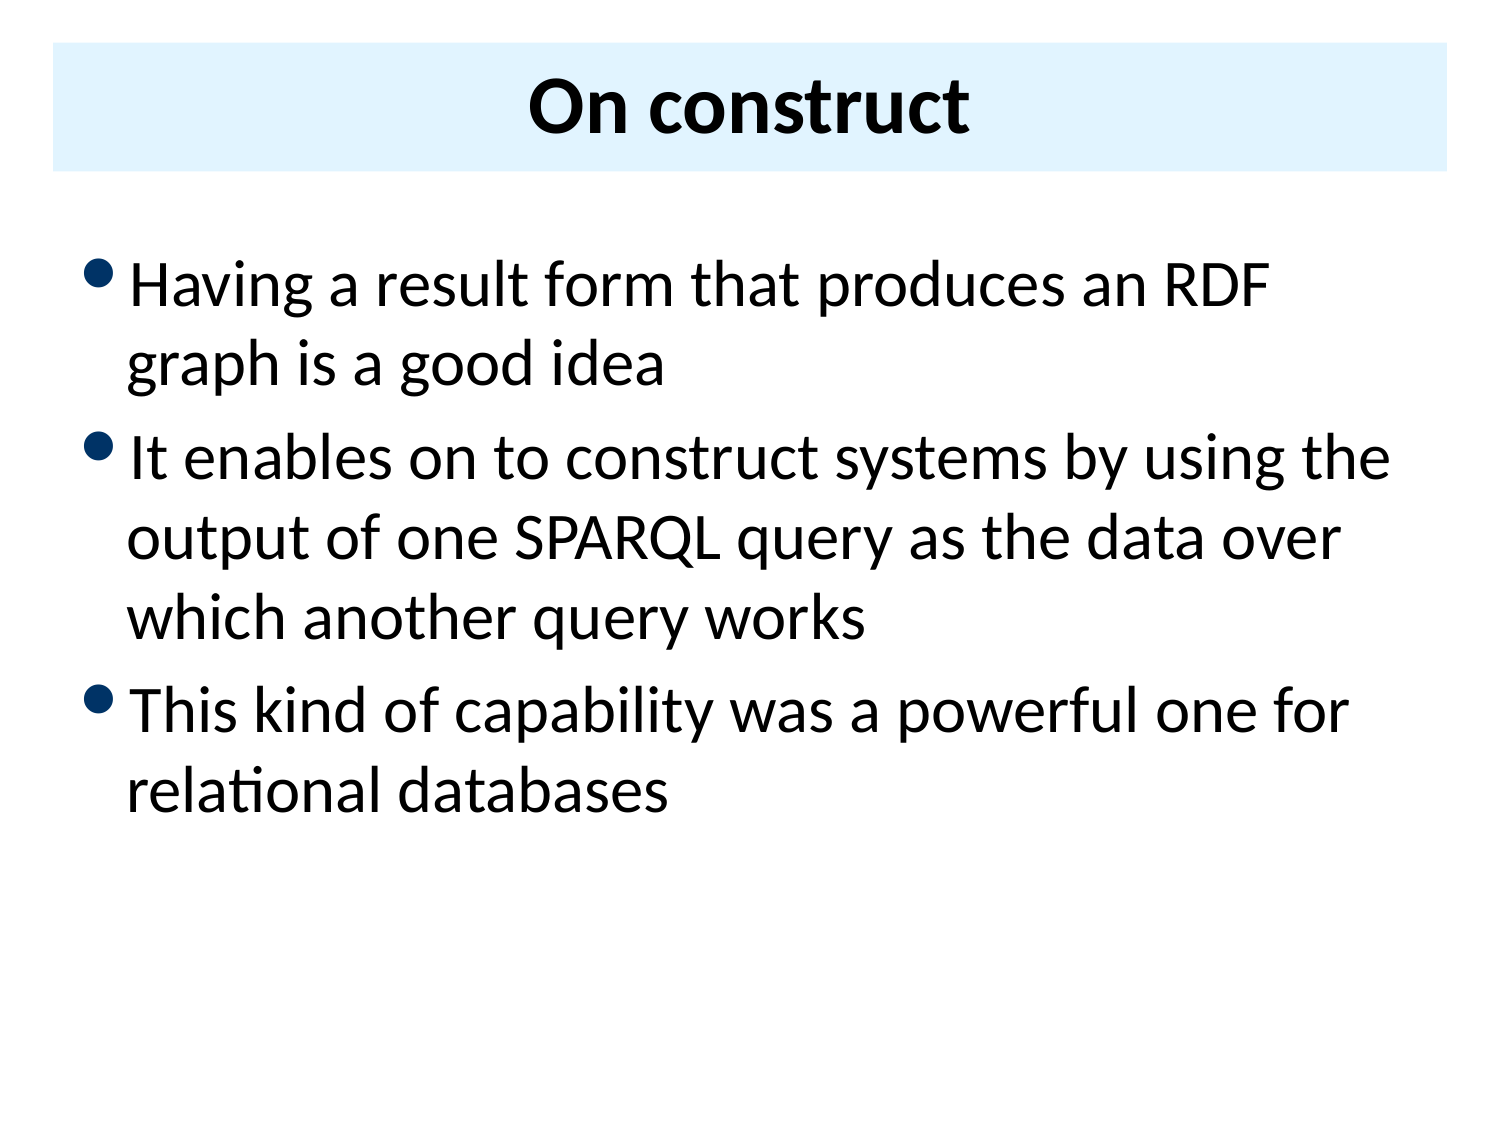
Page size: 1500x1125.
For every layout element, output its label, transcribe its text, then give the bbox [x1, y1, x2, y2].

list Having a result form that produces an RDF graph is a good idea It enables on to construct systems by using the output of one SPARQL query as the data over which another query works This kind of capability was a powerful one for relational databases [64, 231, 1436, 1047]
title On construct [53, 42, 1447, 172]
